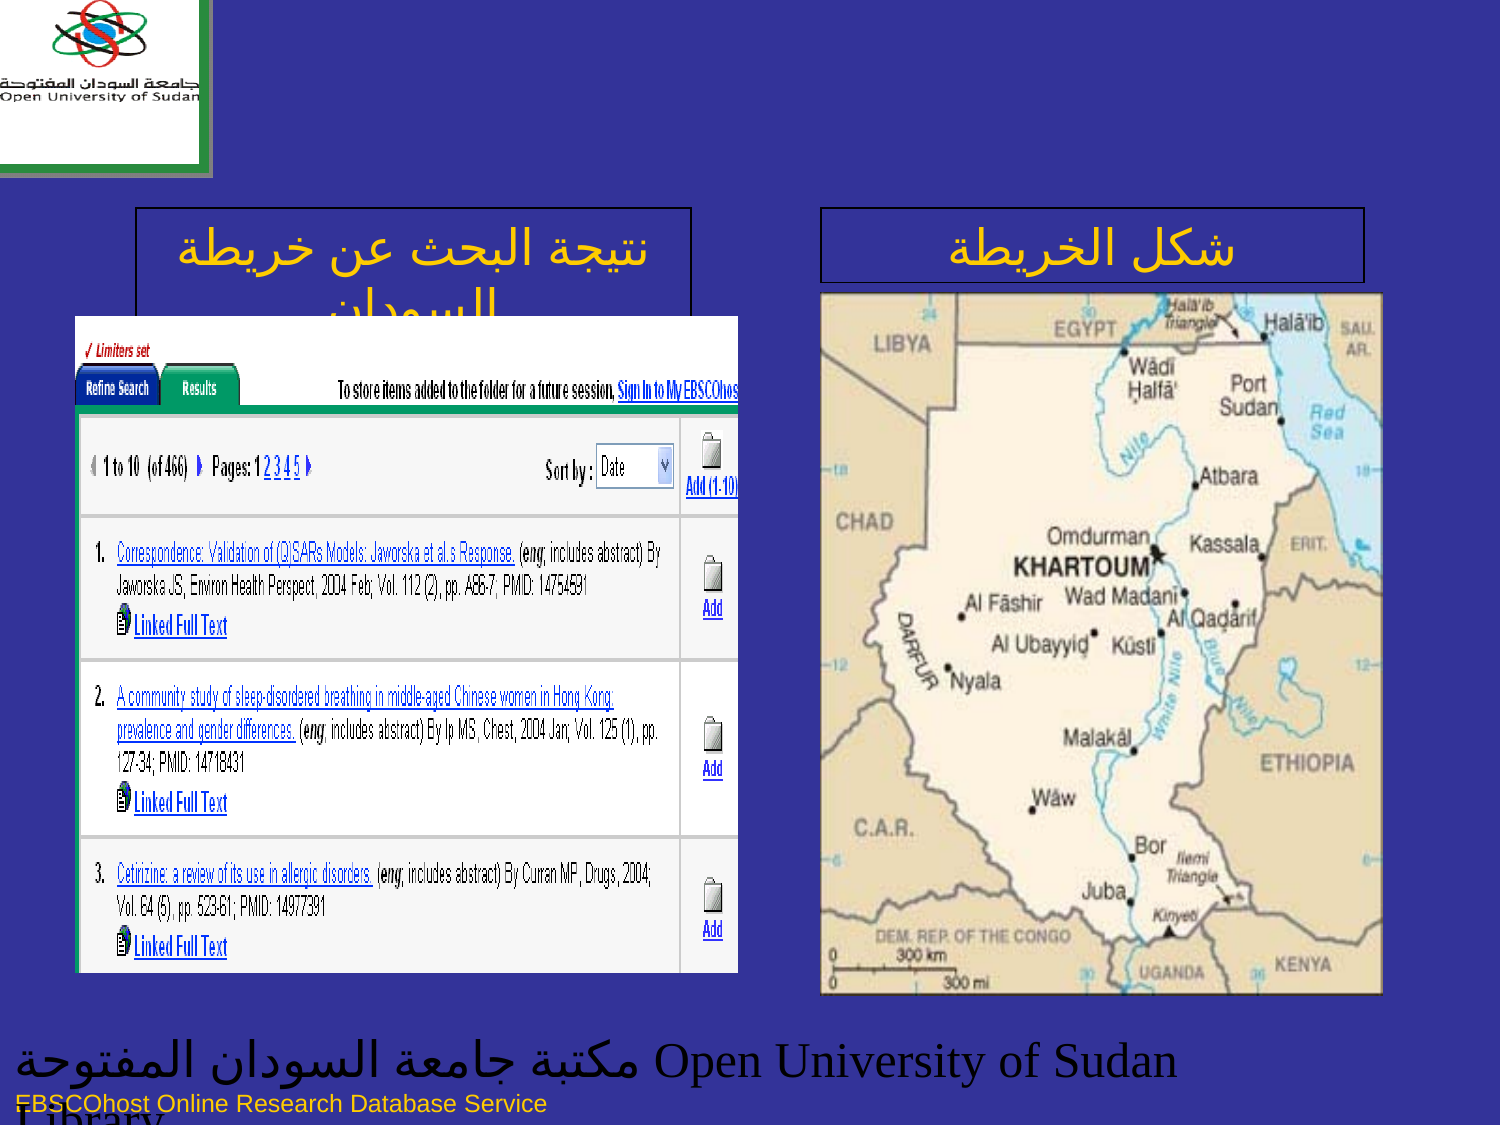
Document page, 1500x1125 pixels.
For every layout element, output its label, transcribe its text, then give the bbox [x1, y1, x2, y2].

text_box شكل الخريطة [820, 207, 1365, 283]
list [820, 292, 1384, 997]
picture [0, 0, 200, 165]
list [74, 316, 738, 973]
text_box مكتبة جامعة السودان المفتوحة Open University of Sudan Library [0, 1020, 1201, 1125]
text_box نتيجة البحث عن خريطة السودان [135, 207, 691, 314]
